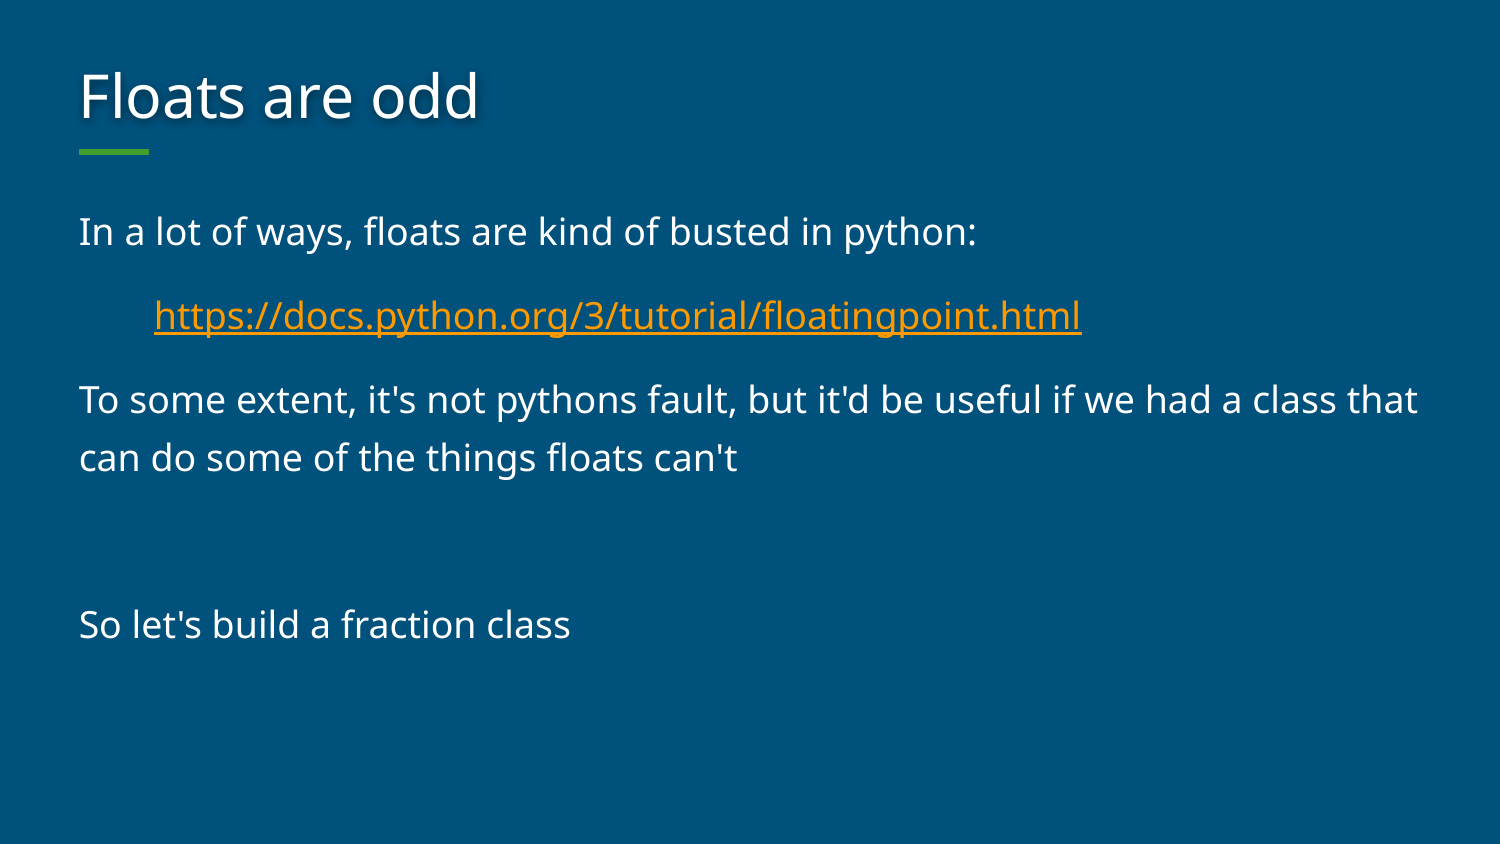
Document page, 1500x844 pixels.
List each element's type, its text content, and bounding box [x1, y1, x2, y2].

list In a lot of ways, floats are kind of busted in python: https://docs.python.org/3/tutorial/floatingpoint.html To some extent, it's not pythons fault, but it'd be useful if we had a class that can do some of the things floats can't So let's build a fraction class [63, 183, 1437, 750]
title Floats are odd [63, 39, 1437, 152]
